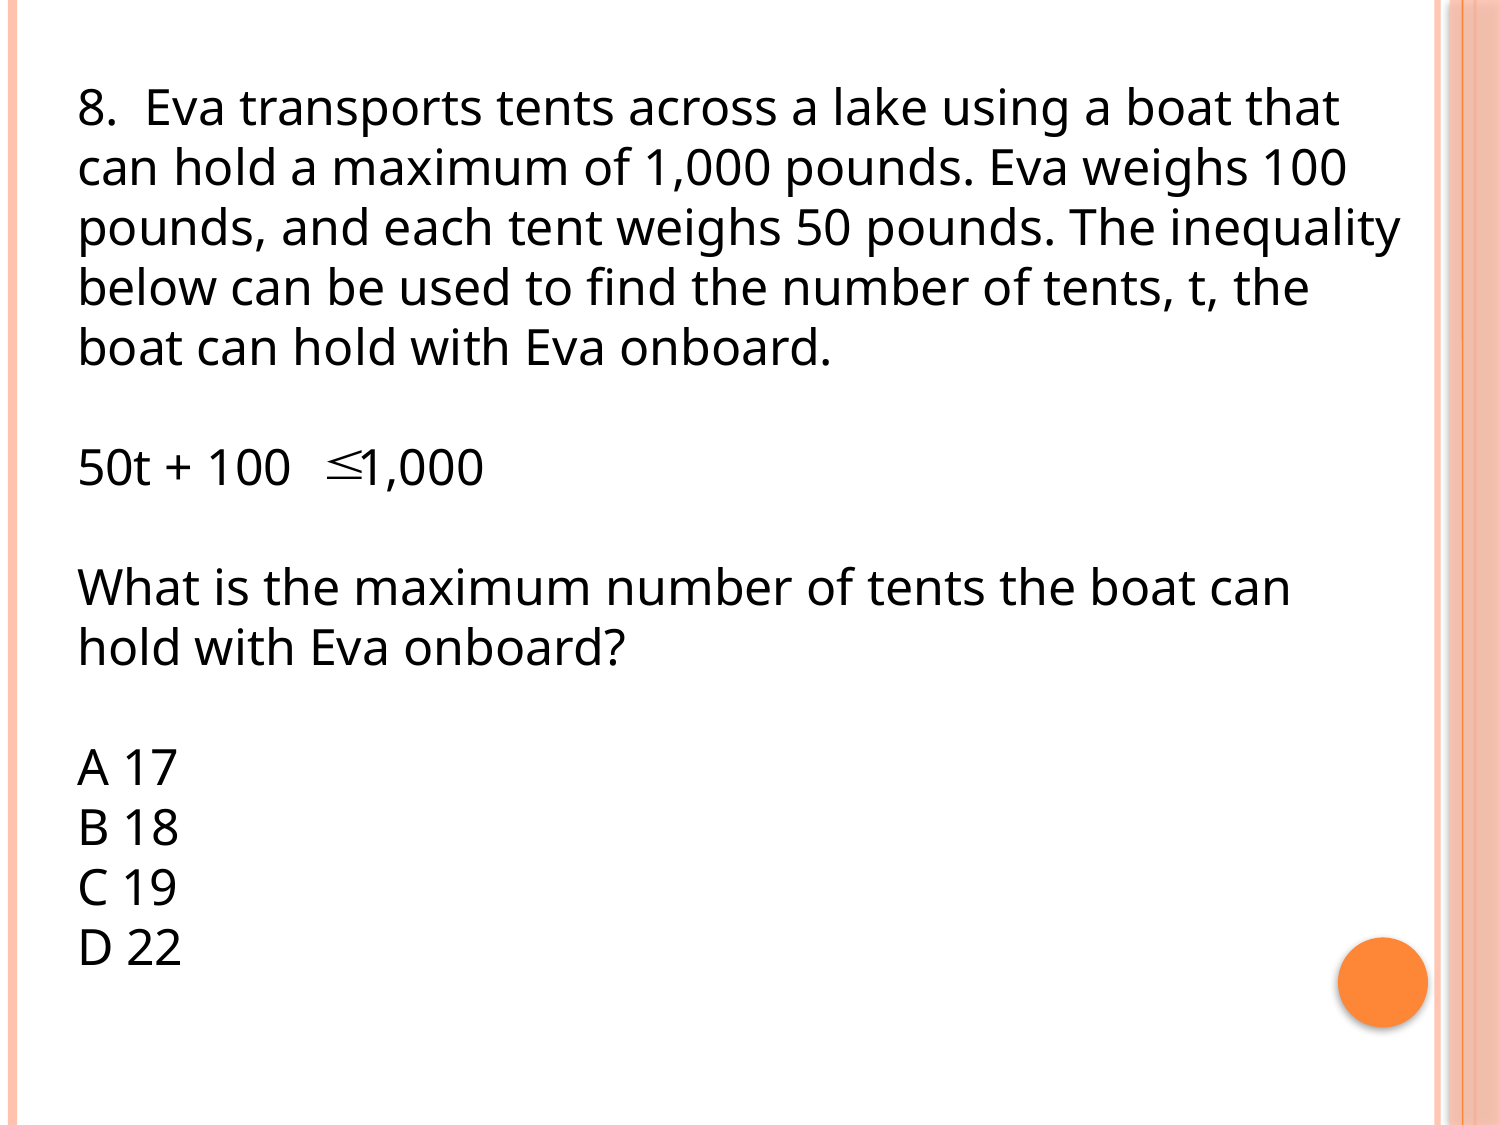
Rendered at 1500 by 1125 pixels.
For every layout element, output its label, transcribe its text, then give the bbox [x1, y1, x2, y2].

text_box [311, 436, 364, 488]
text_box 8. Eva transports tents across a lake using a boat that can hold a maximum of 1,000 pounds. Eva weighs 100 pounds, and each tent weighs 50 pounds. The inequality below can be used to find the number of tents, t, the boat can hold with Eva onboard. 50t + 100 1,000 What is the maximum number of tents the boat can hold with Eva onboard? A 17 B 18 C 19 D 22 [62, 67, 1425, 983]
